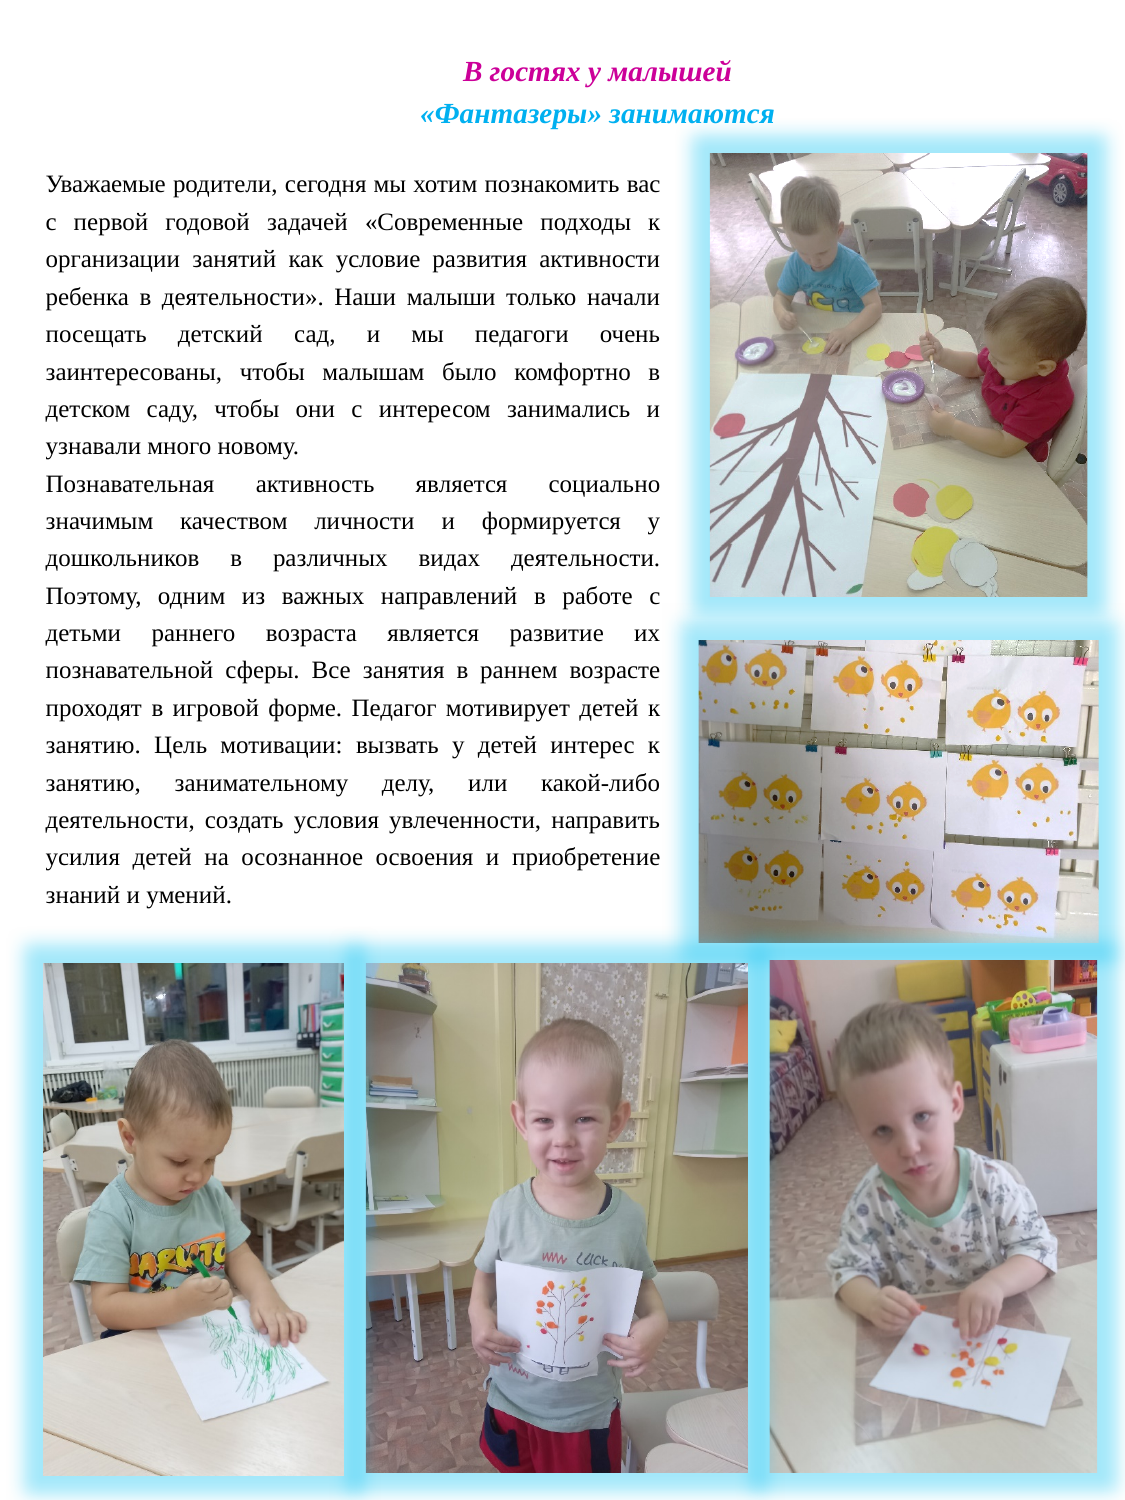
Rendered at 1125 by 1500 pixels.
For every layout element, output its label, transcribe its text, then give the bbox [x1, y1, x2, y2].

text_box Уважаемые родители, сегодня мы хотим познакомить вас с первой годовой задачей «Современные подходы к организации занятий как условие развития активности ребенка в деятельности». Наши малыши только начали посещать детский сад, и мы педагоги очень заинтересованы, чтобы малышам было комфортно в детском саду, чтобы они с интересом занимались и узнавали много новому. Познавательная активность является социально значимым качеством личности и формируется у дошкольников в различных видах деятельности. Поэтому, одним из важных направлений в работе с детьми раннего возраста является развитие их познавательной сферы. Все занятия в раннем возрасте проходят в игровой форме. Педагог мотивирует детей к занятию. Цель мотивации: вызвать у детей интерес к занятию, занимательному делу, или какой-либо деятельности, создать условия увлеченности, направить усилия детей на осознанное освоения и приобретение знаний и умений. [30, 153, 676, 916]
picture [365, 962, 749, 1473]
picture [42, 962, 345, 1476]
picture [709, 152, 1088, 597]
text_box В гостях у малышей «Фантазеры» занимаются [128, 23, 1067, 188]
picture [698, 639, 1099, 943]
picture [769, 959, 1098, 1473]
